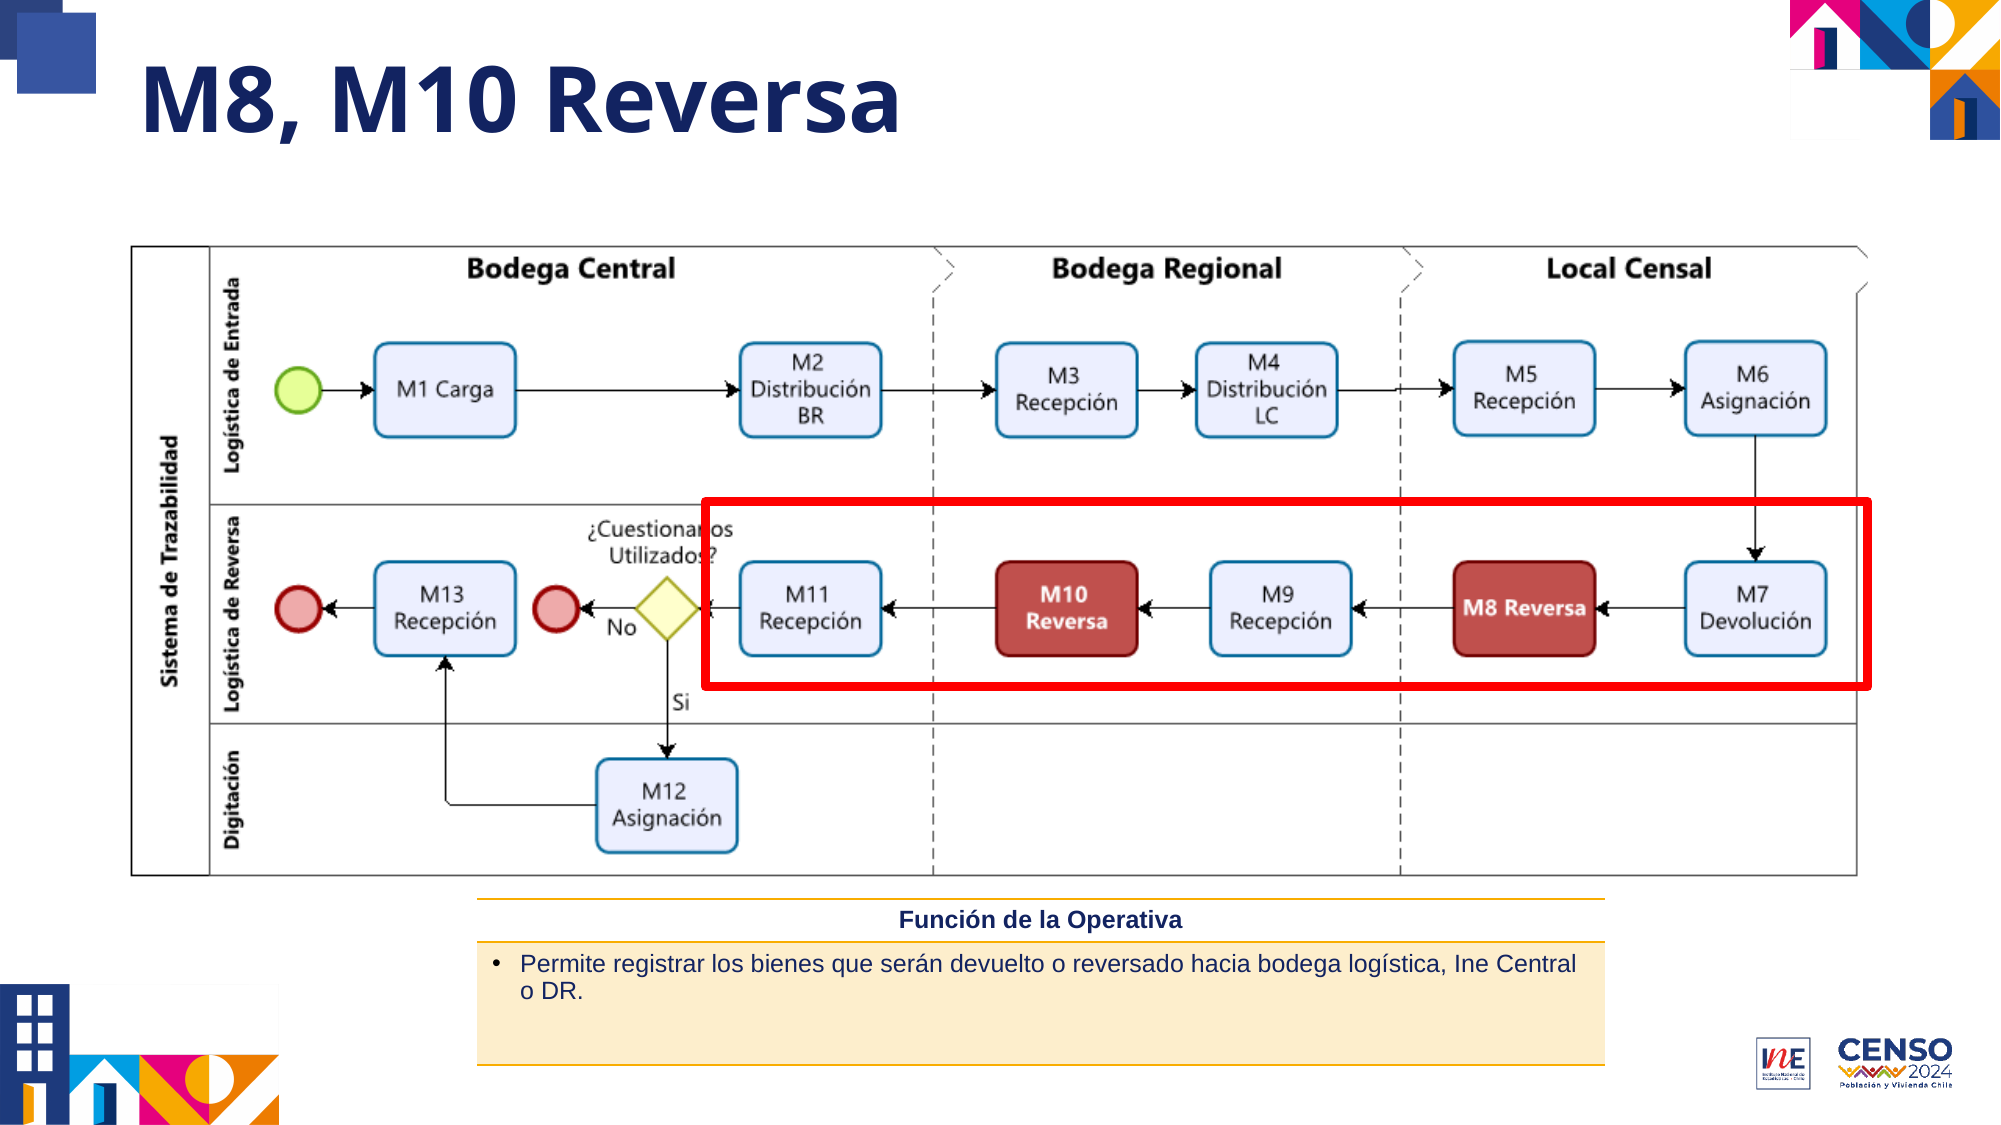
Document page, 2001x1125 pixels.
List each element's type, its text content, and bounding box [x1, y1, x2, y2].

title M8, M10 Reversa [123, 5, 1959, 201]
table_cell Permite registrar los bienes que serán devuelto o reversado hacia bodega logística, Ine Central o DR. [477, 943, 1605, 1064]
picture [1709, 1006, 1971, 1120]
picture [105, 220, 1868, 879]
picture [1917, 0, 2000, 140]
picture [0, 984, 279, 1125]
picture [1790, 0, 1864, 5]
table_header Función de la Operativa [477, 900, 1605, 941]
